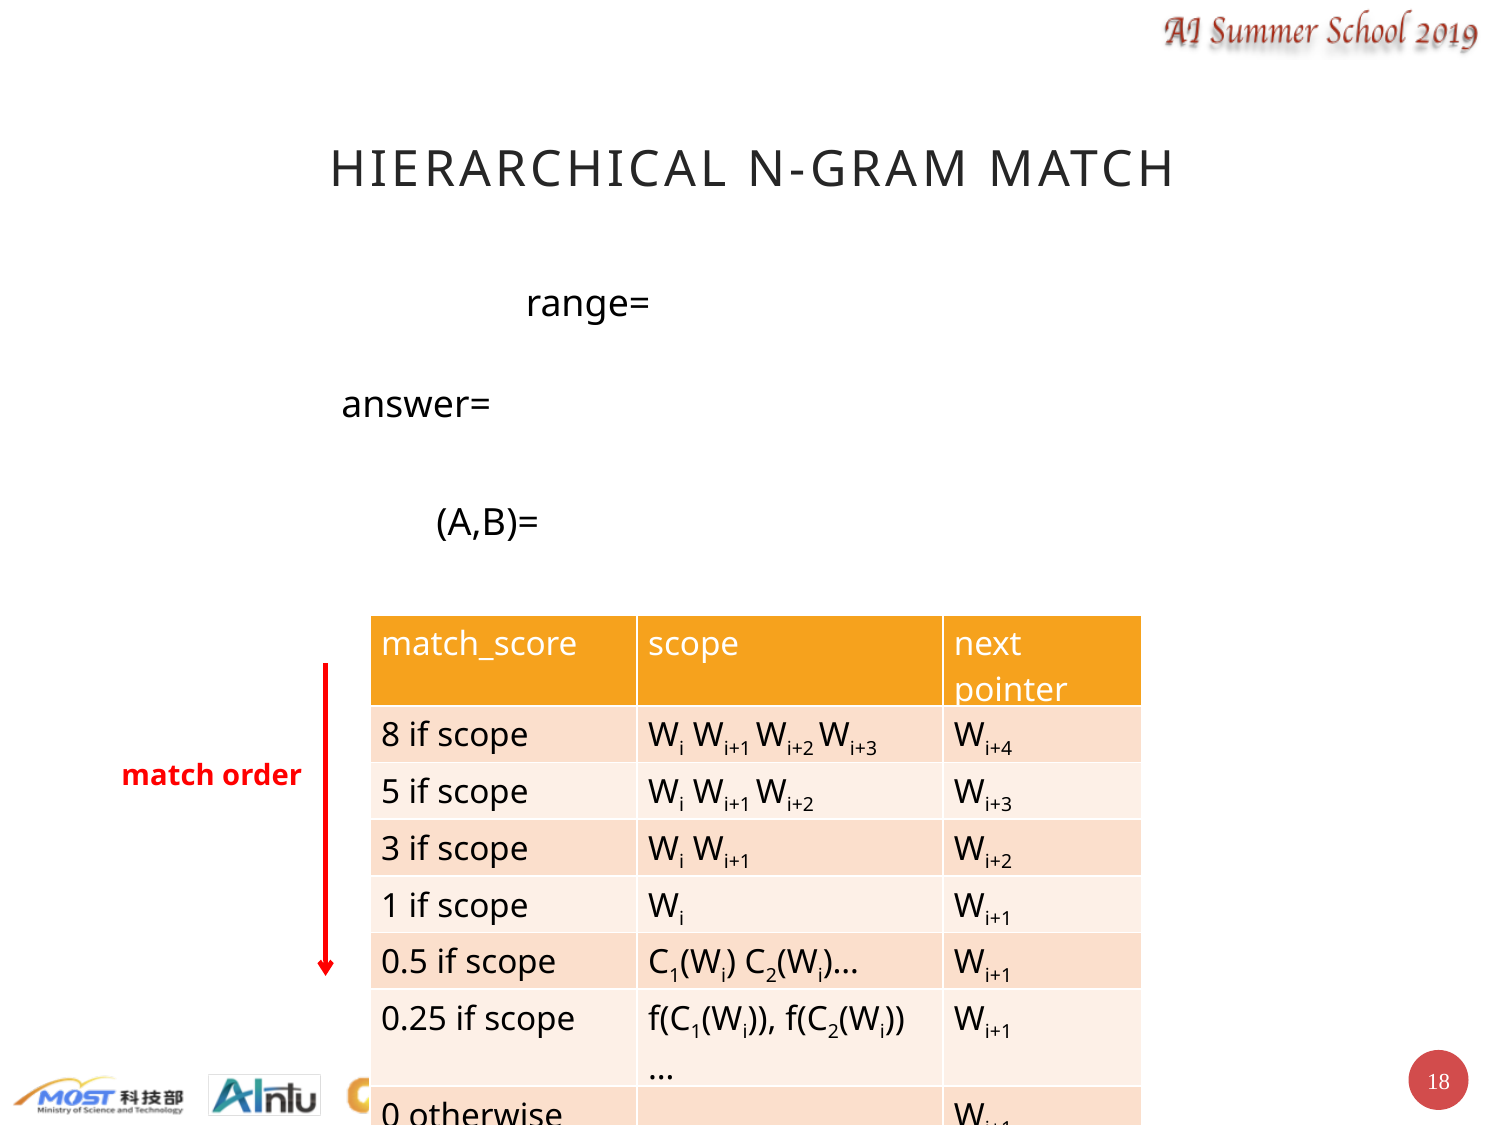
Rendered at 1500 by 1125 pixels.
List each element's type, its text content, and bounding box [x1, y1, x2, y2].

text_box match order [106, 748, 317, 799]
slide_number 17 [1408, 1049, 1469, 1110]
picture [5, 1065, 369, 1122]
list [55, 271, 1458, 1006]
picture [1155, 5, 1489, 60]
title Hierarchical N-gram Match [48, 86, 1457, 255]
